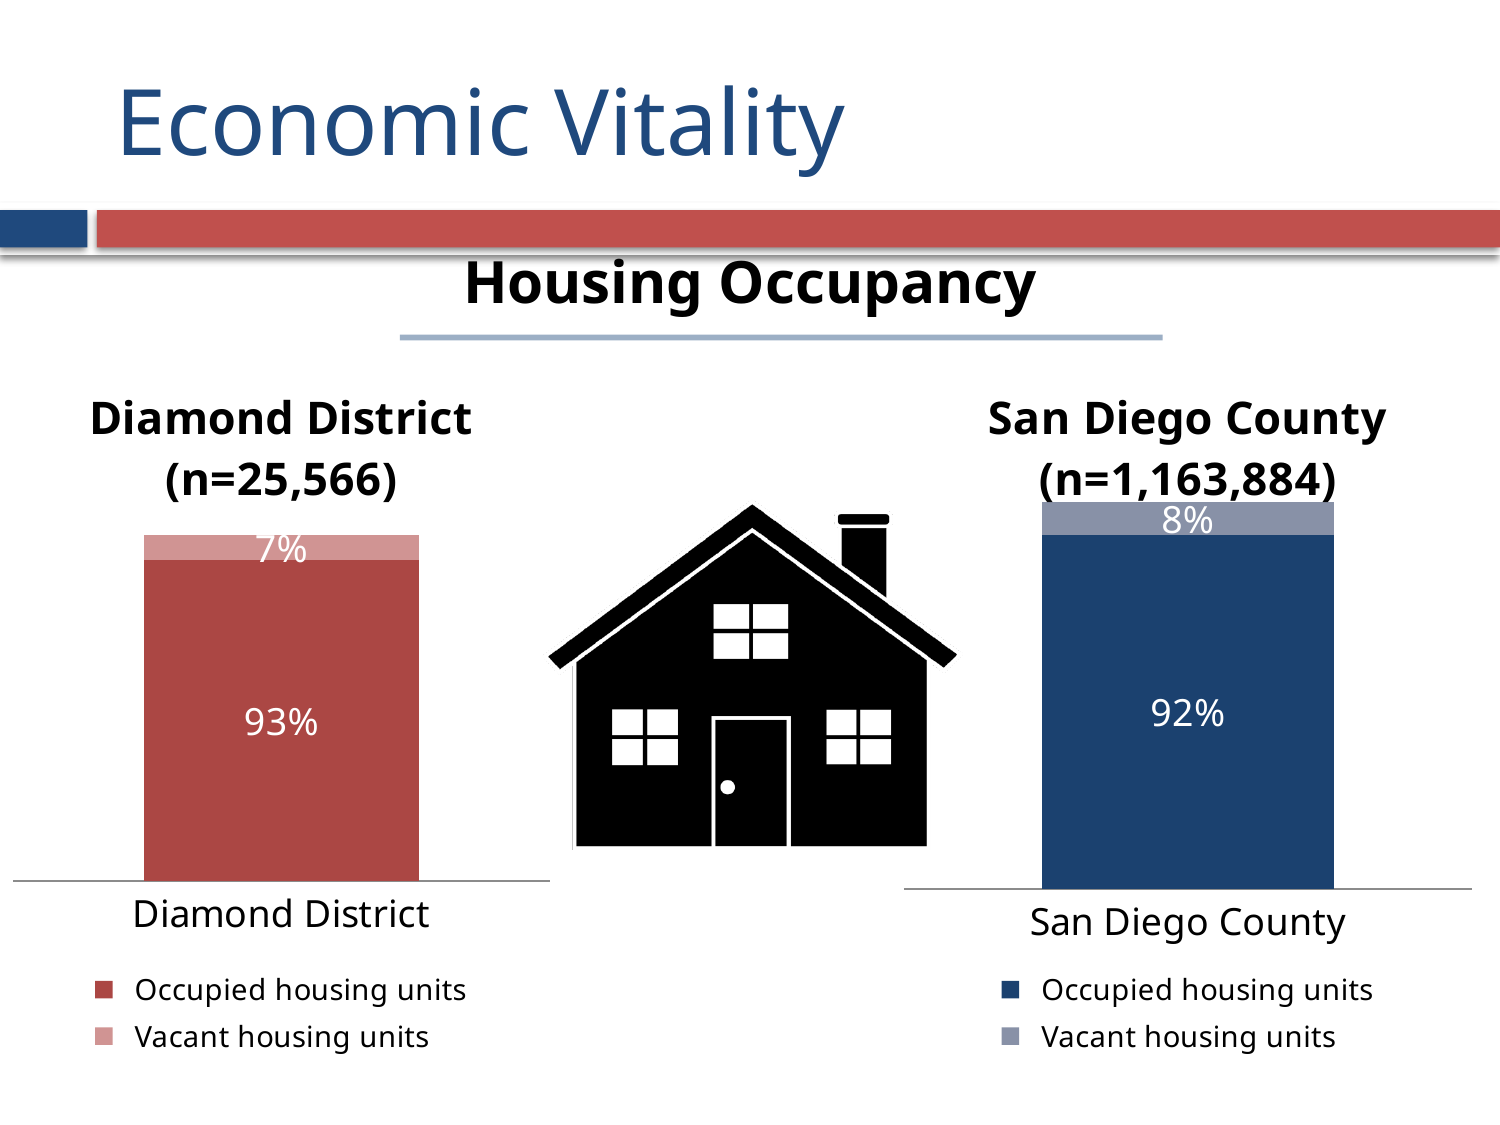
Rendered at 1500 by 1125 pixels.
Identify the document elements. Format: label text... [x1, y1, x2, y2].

chart [880, 349, 1496, 1063]
text_box Housing Occupancy [0, 237, 1500, 323]
chart [1, 349, 562, 1063]
title Economic Vitality [100, 37, 1438, 200]
picture [562, 499, 880, 851]
